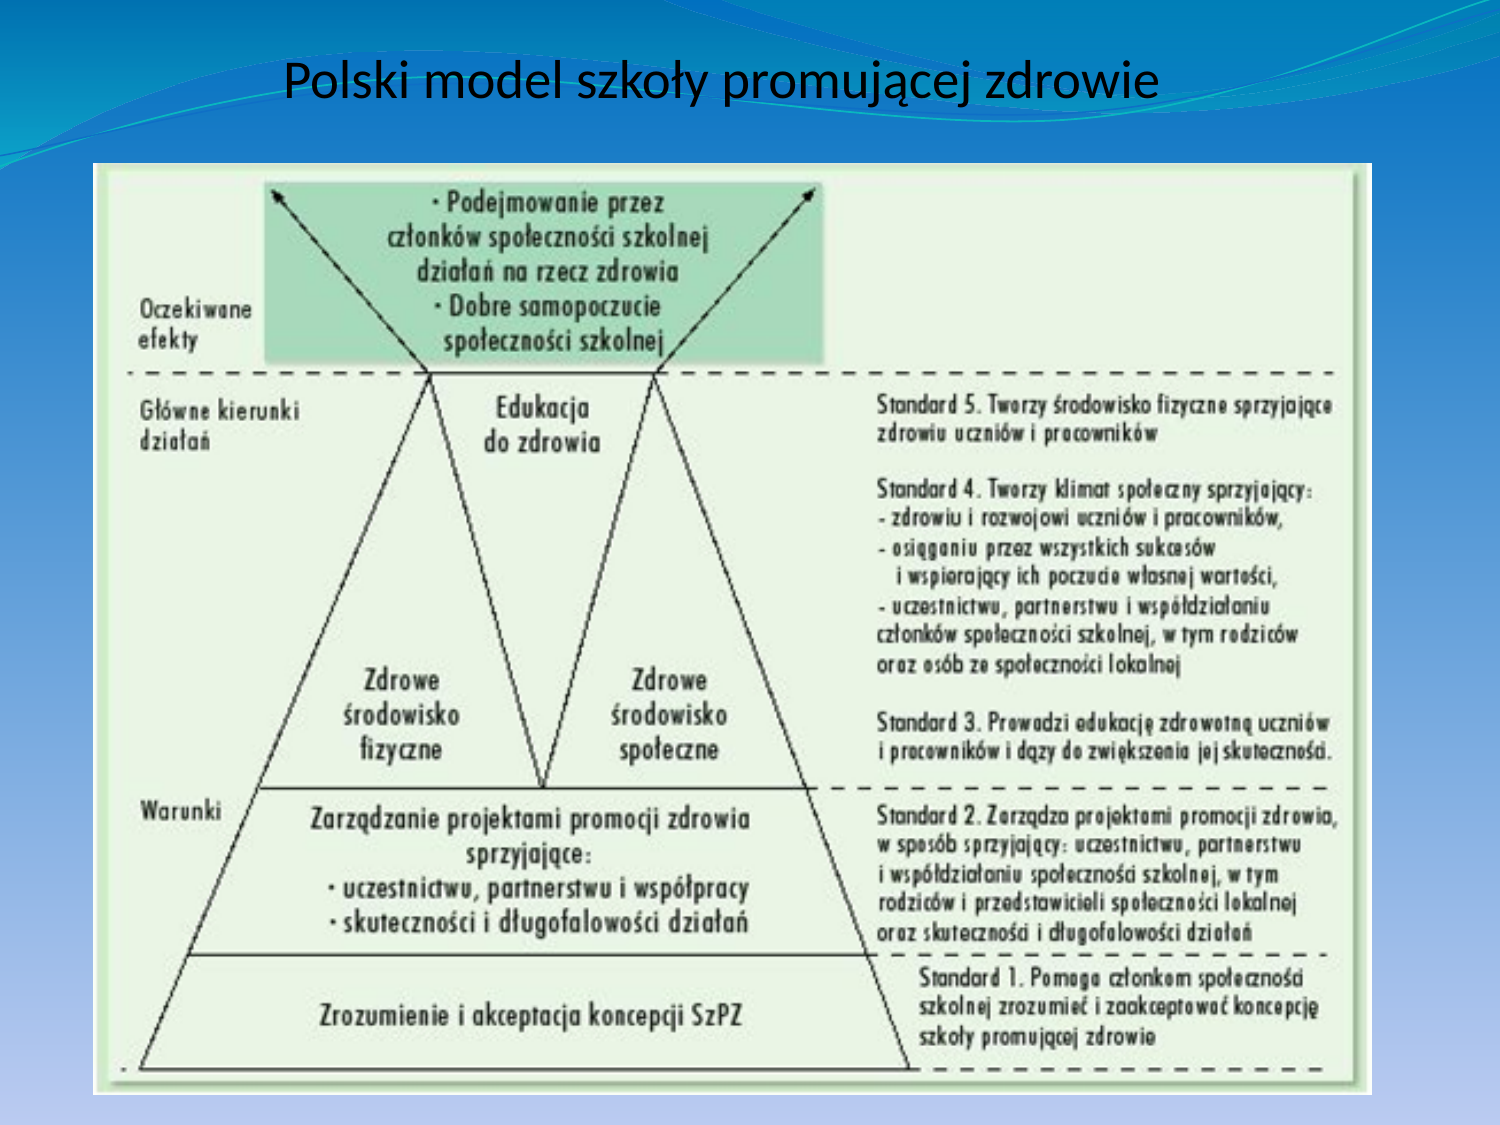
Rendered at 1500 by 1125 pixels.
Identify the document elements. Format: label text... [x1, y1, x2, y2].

title Polski model szkoły promującej zdrowie [46, 35, 1397, 201]
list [93, 163, 1372, 1095]
